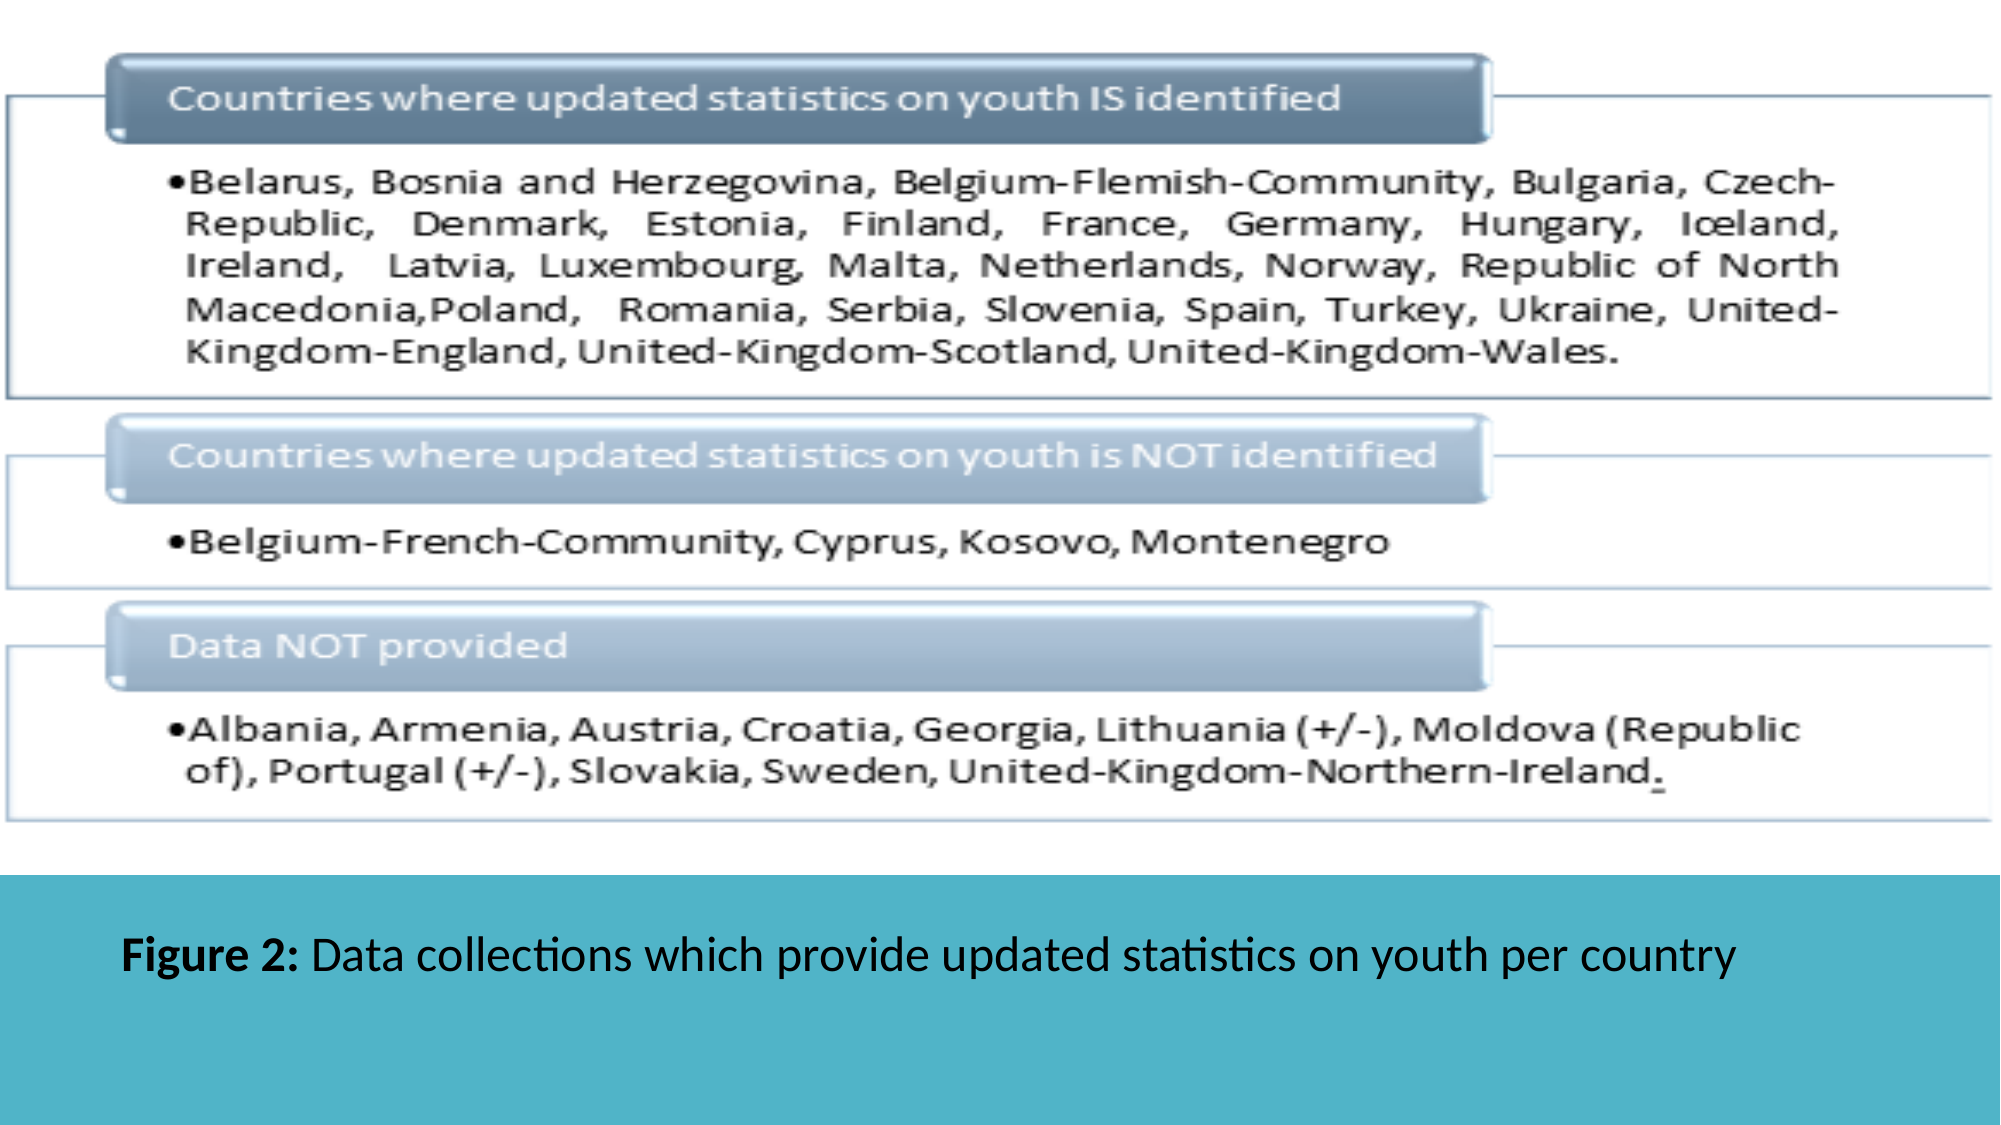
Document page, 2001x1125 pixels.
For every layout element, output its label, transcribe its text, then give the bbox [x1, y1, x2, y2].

title Figure 2: Data collections which provide updated statistics on youth per country [106, 888, 1875, 990]
picture [0, 0, 2000, 875]
